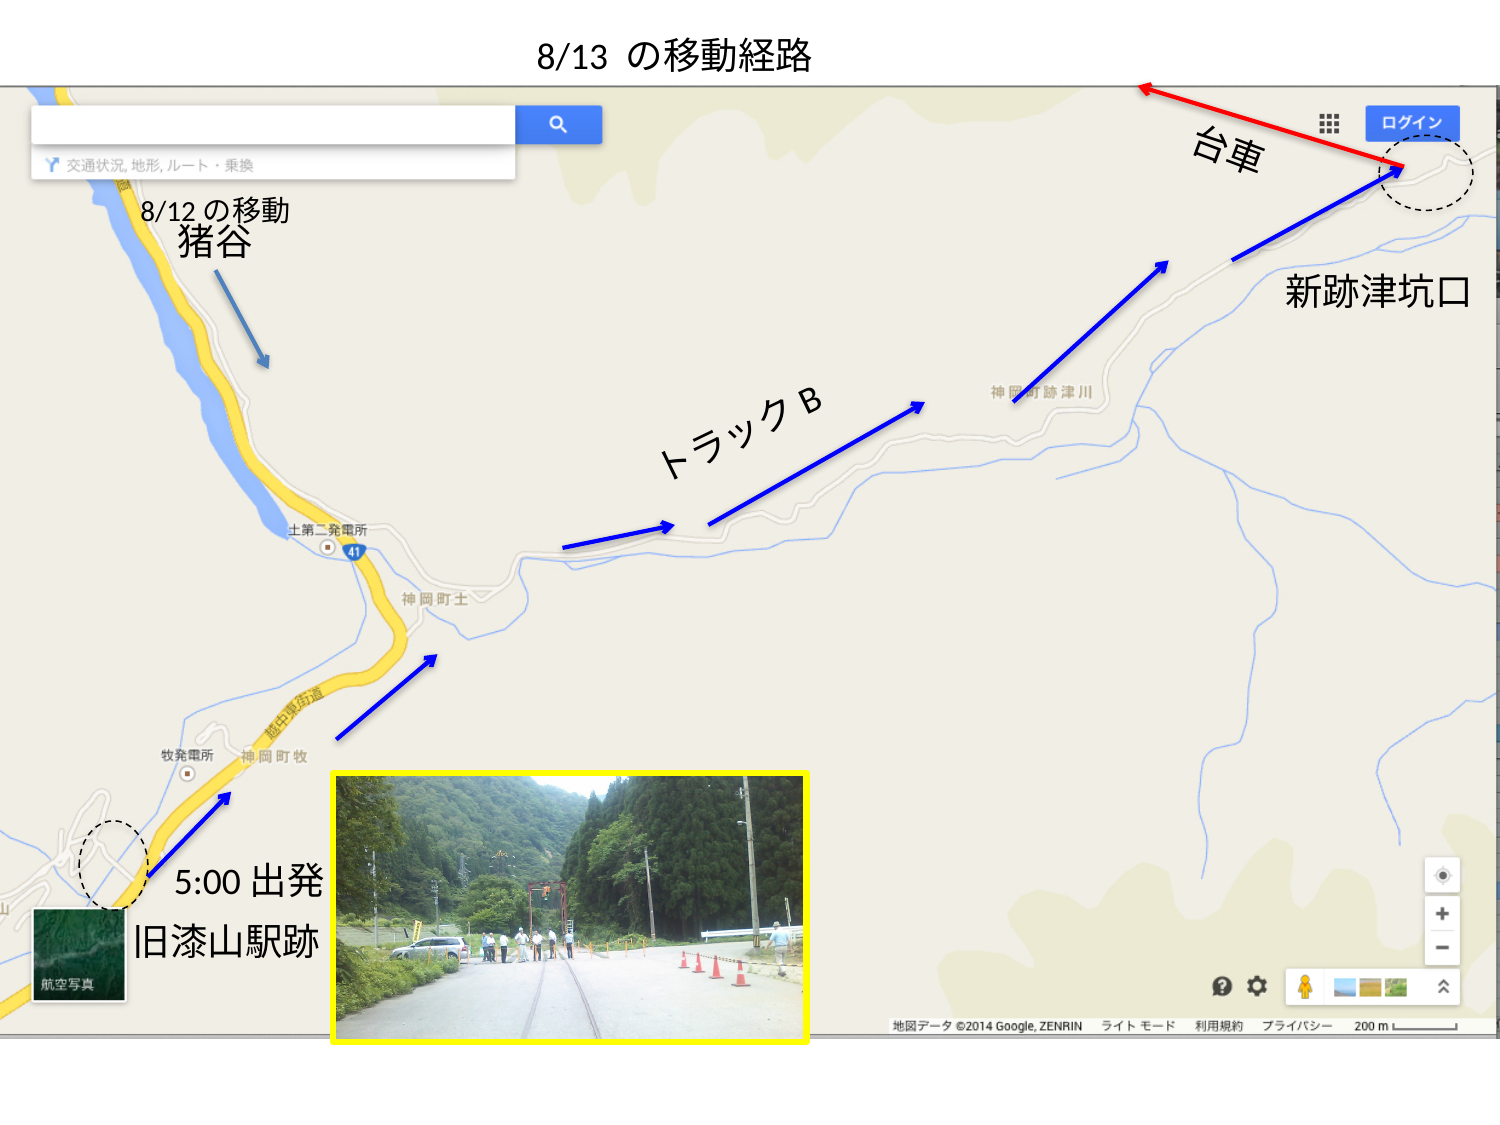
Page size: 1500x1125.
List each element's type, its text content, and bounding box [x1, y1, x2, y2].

picture [0, 85, 1500, 1040]
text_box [562, 524, 676, 549]
text_box 8/13 の移動経路 [521, 25, 828, 84]
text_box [1012, 260, 1169, 403]
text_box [335, 653, 438, 740]
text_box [708, 401, 926, 526]
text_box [146, 792, 233, 877]
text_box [1231, 174, 1405, 261]
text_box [192, 293, 292, 347]
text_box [1137, 85, 1405, 167]
